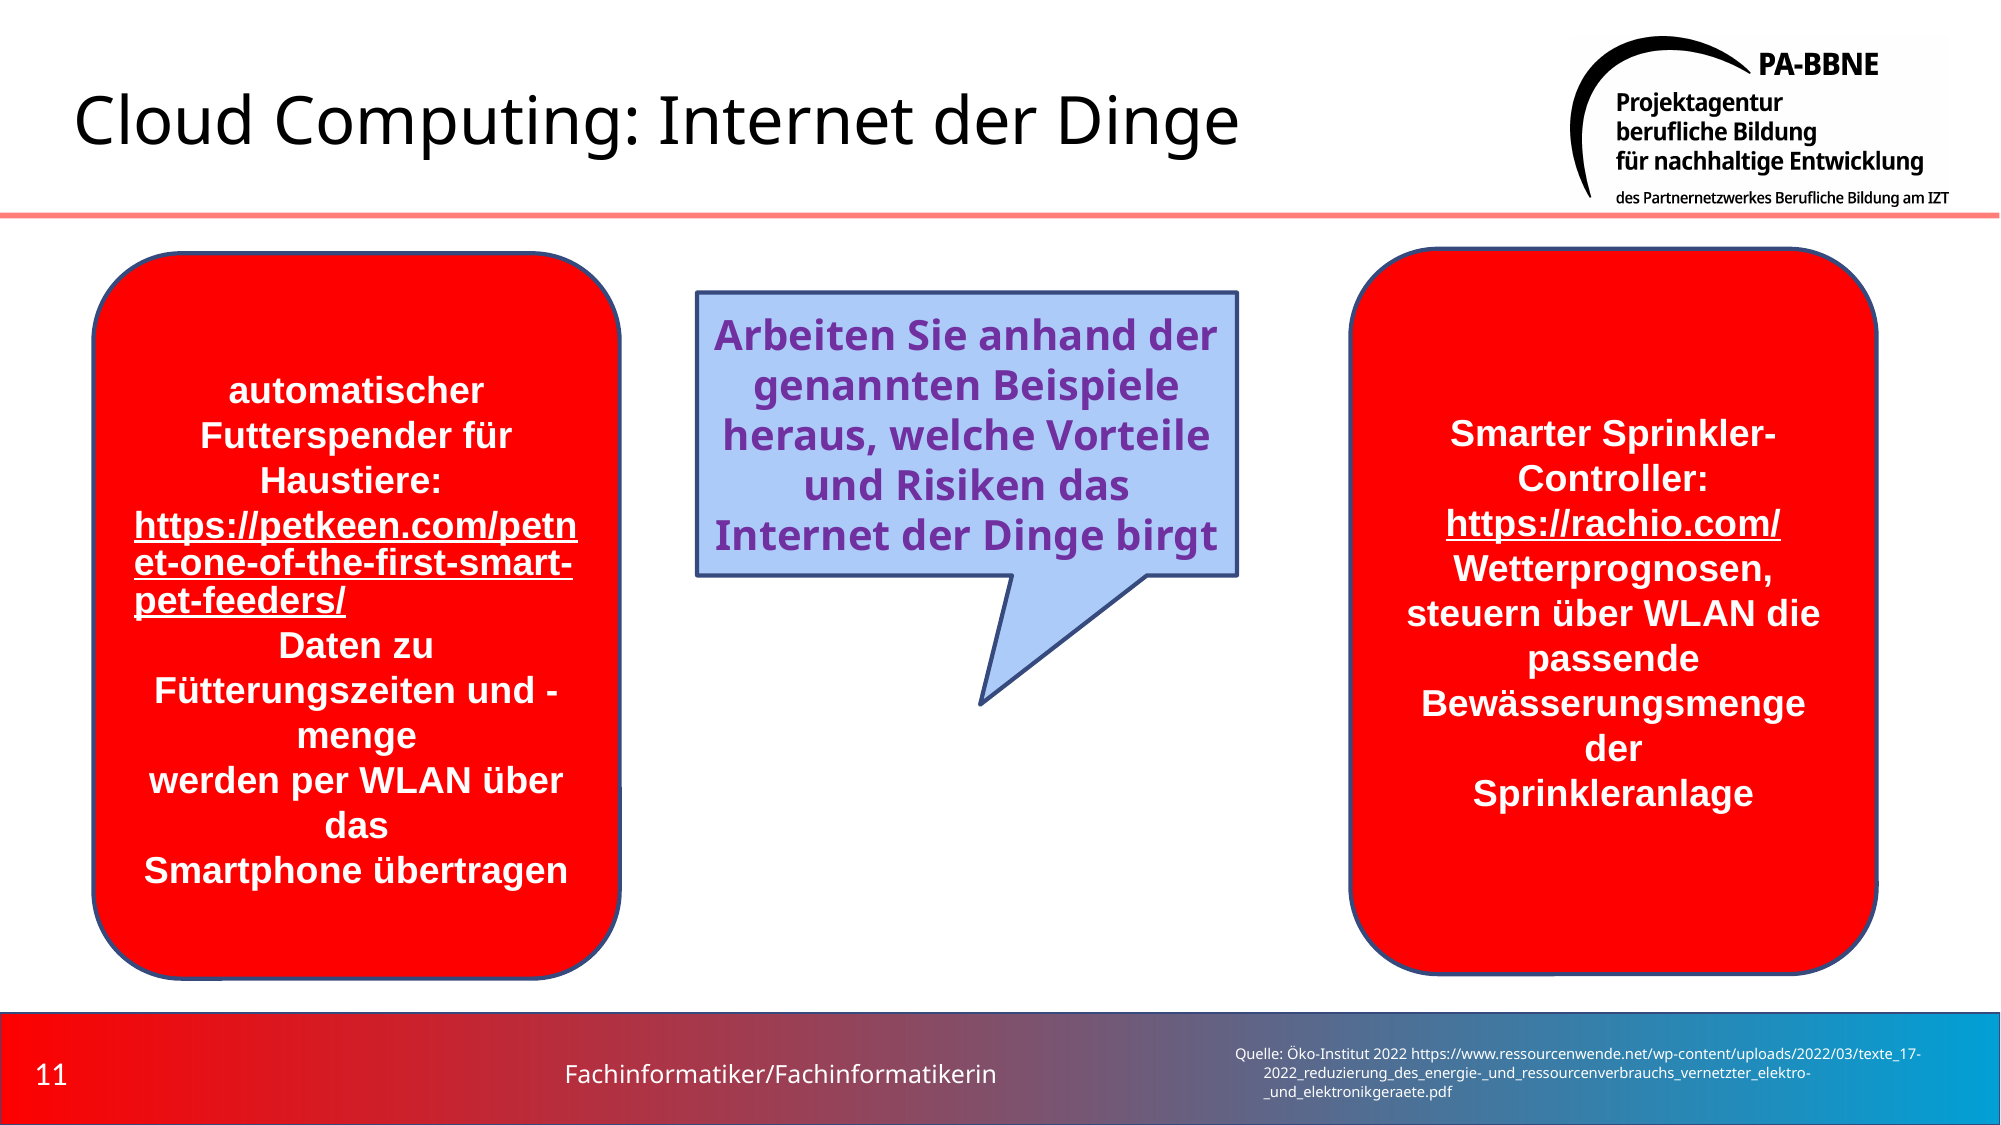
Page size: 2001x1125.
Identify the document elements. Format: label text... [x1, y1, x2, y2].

list Quelle: Öko-Institut 2022 https://www.ressourcenwende.net/wp-content/uploads/2022/03/texte_17-2022_reduzierung_des_energie-_und_ressourcenverbrauchs_vernetzter_elektro-_und_elektronikgeraete.pdf [1191, 1026, 1949, 1118]
text_box Smarter Sprinkler- Controller: https://rachio.com/ Wetterprognosen, steuern über WLAN die passende Bewässerungsmenge der Sprinkleranlage [1350, 248, 1877, 975]
title Cloud Computing: Internet der Dinge [59, 29, 1536, 207]
text_box Arbeiten Sie anhand der genannten Beispiele heraus, welche Vorteile und Risiken das Internet der Dinge birgt [697, 292, 1237, 705]
slide_number 11 [0, 1026, 102, 1118]
list Fachinformatiker/Fachinformatikerin [549, 1026, 1179, 1118]
picture [1570, 36, 1949, 207]
text_box automatischer Futterspender für Haustiere: https://petkeen.com/petnet-one-of-the-first-smart-pet-feeders/ Daten zu Fütterungszeiten und -menge werden per WLAN über das Smartphone übertragen [93, 253, 620, 979]
